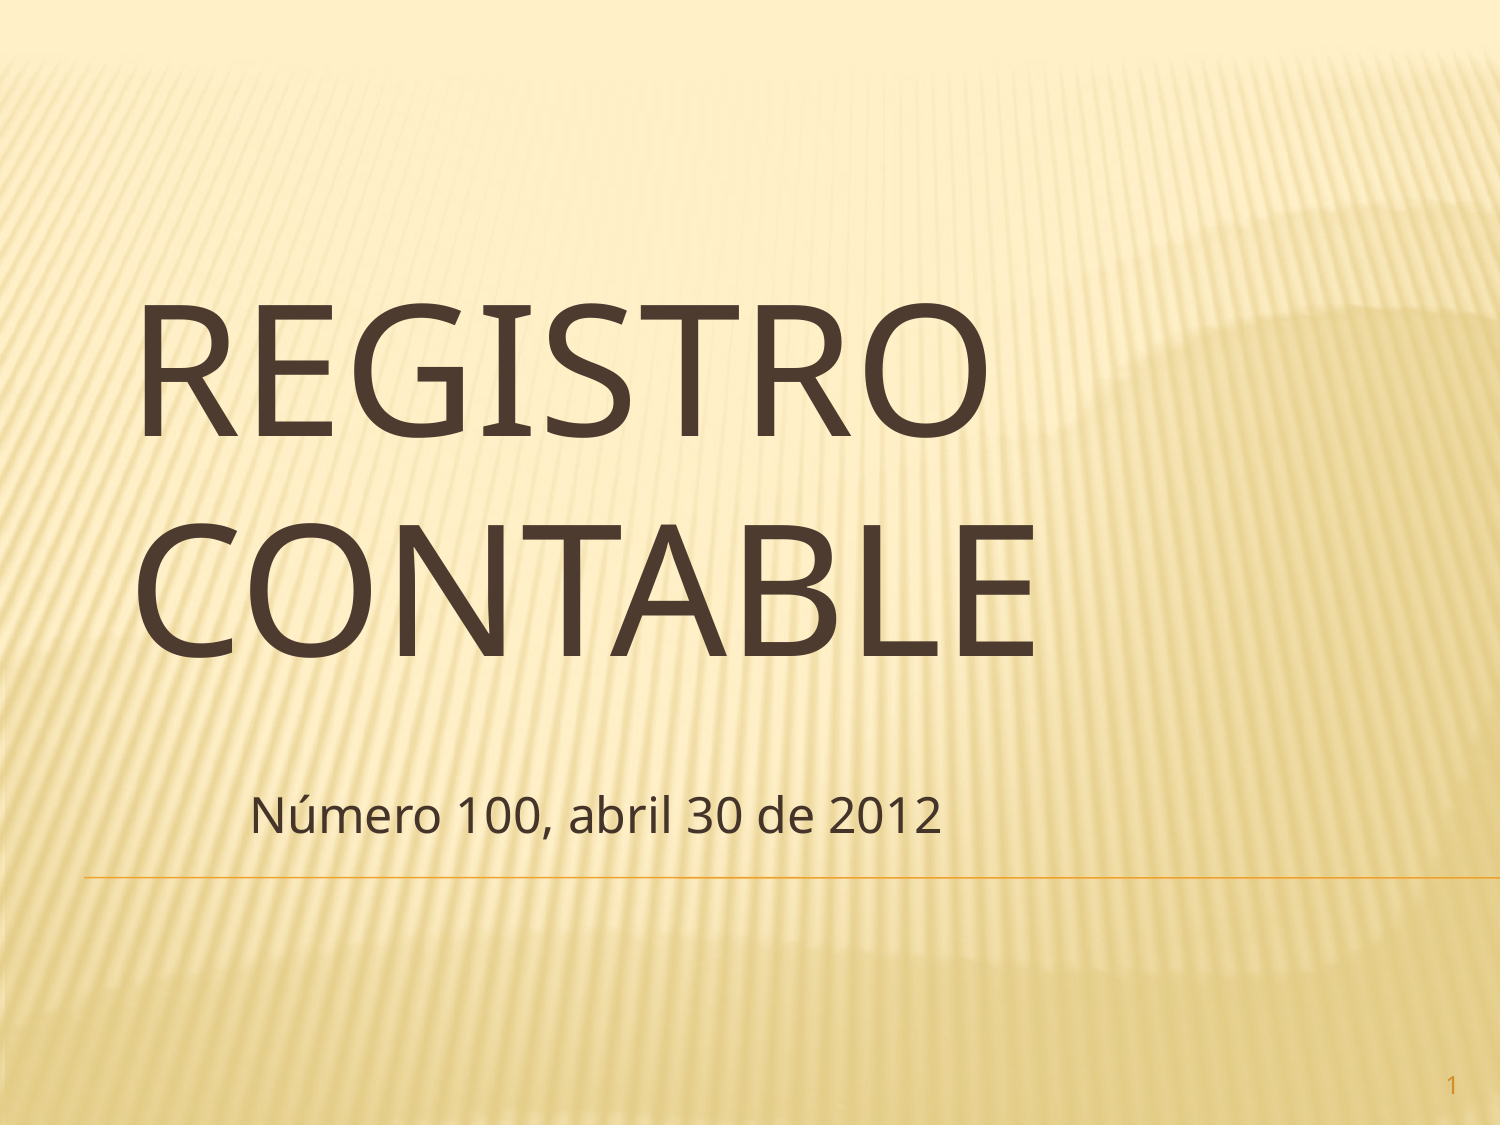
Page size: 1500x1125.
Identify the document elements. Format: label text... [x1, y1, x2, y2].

slide_number 1 [1350, 1061, 1475, 1103]
subtitle Número 100, abril 30 de 2012 [234, 750, 1285, 851]
title Registro contable [112, 246, 1388, 704]
